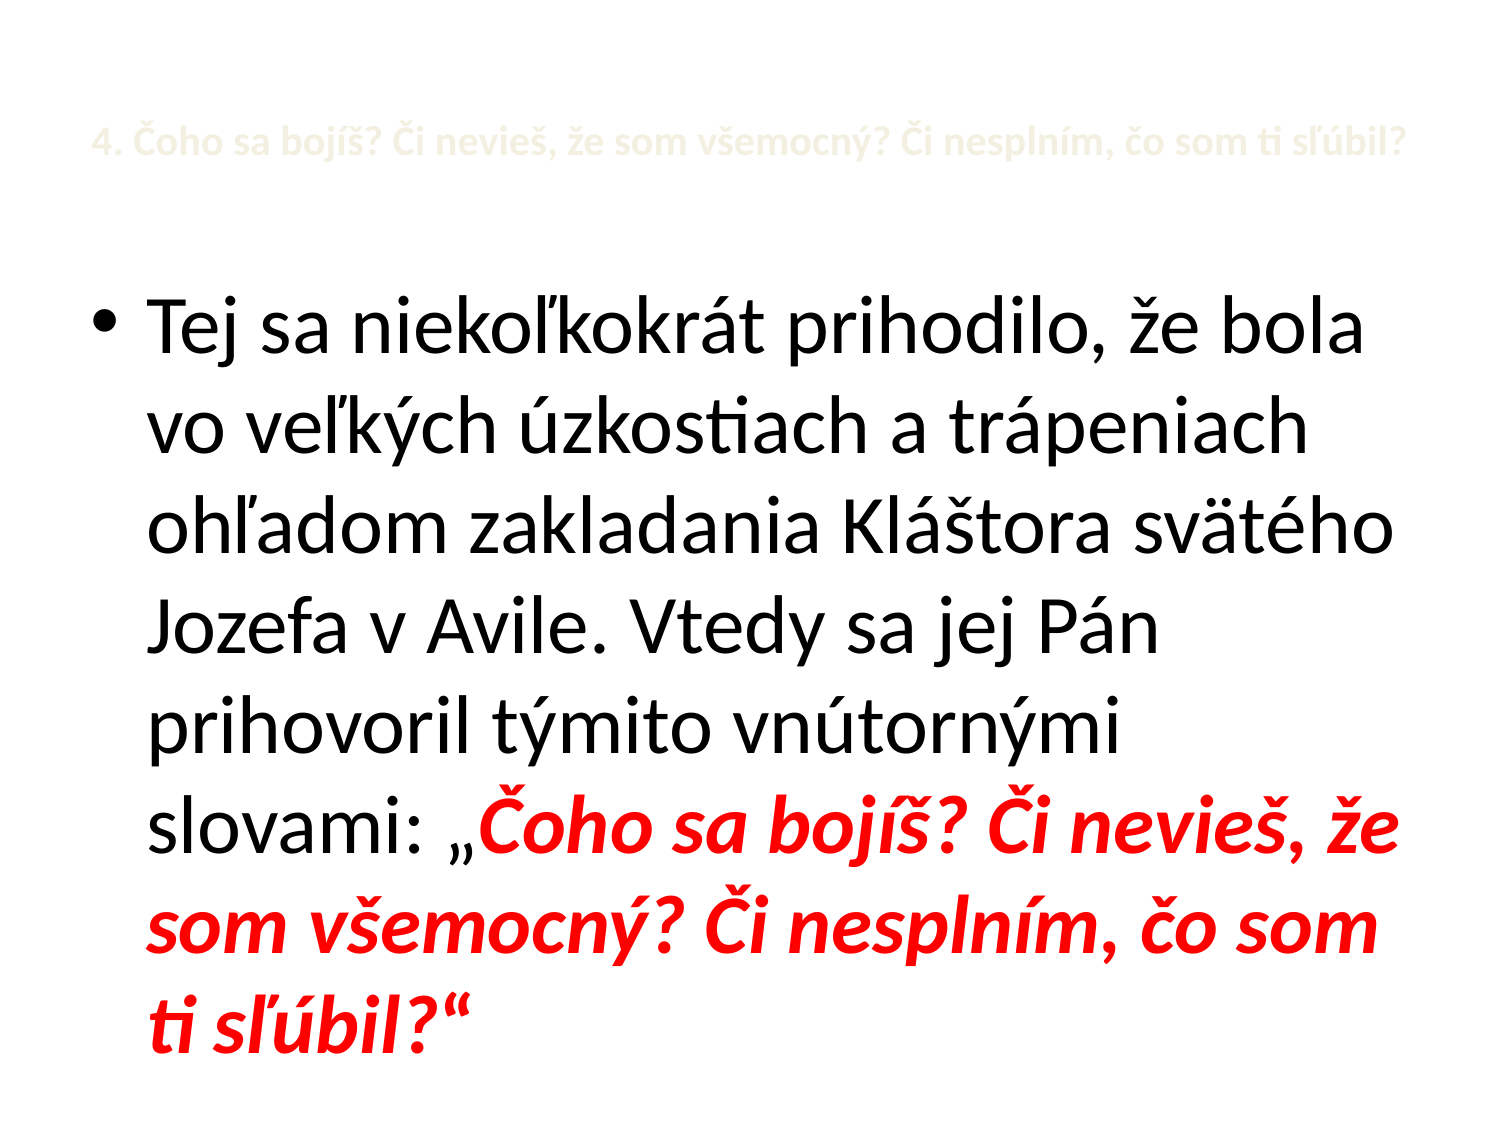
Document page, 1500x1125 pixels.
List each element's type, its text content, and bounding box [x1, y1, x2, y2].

list Tej sa niekoľkokrát prihodilo, že bola vo veľkých úzkostiach a trápeniach ohľadom zakladania Kláštora svätého Jozefa v Avile. Vtedy sa jej Pán prihovoril týmito vnútornými slovami: „Čoho sa bojíš? Či nevieš, že som všemocný? Či nesplním, čo som ti sľúbil?“ [75, 262, 1425, 1005]
title 4. Čoho sa bojíš? Či nevieš, že som všemocný? Či nesplním, čo som ti sľúbil? [75, 45, 1425, 233]
